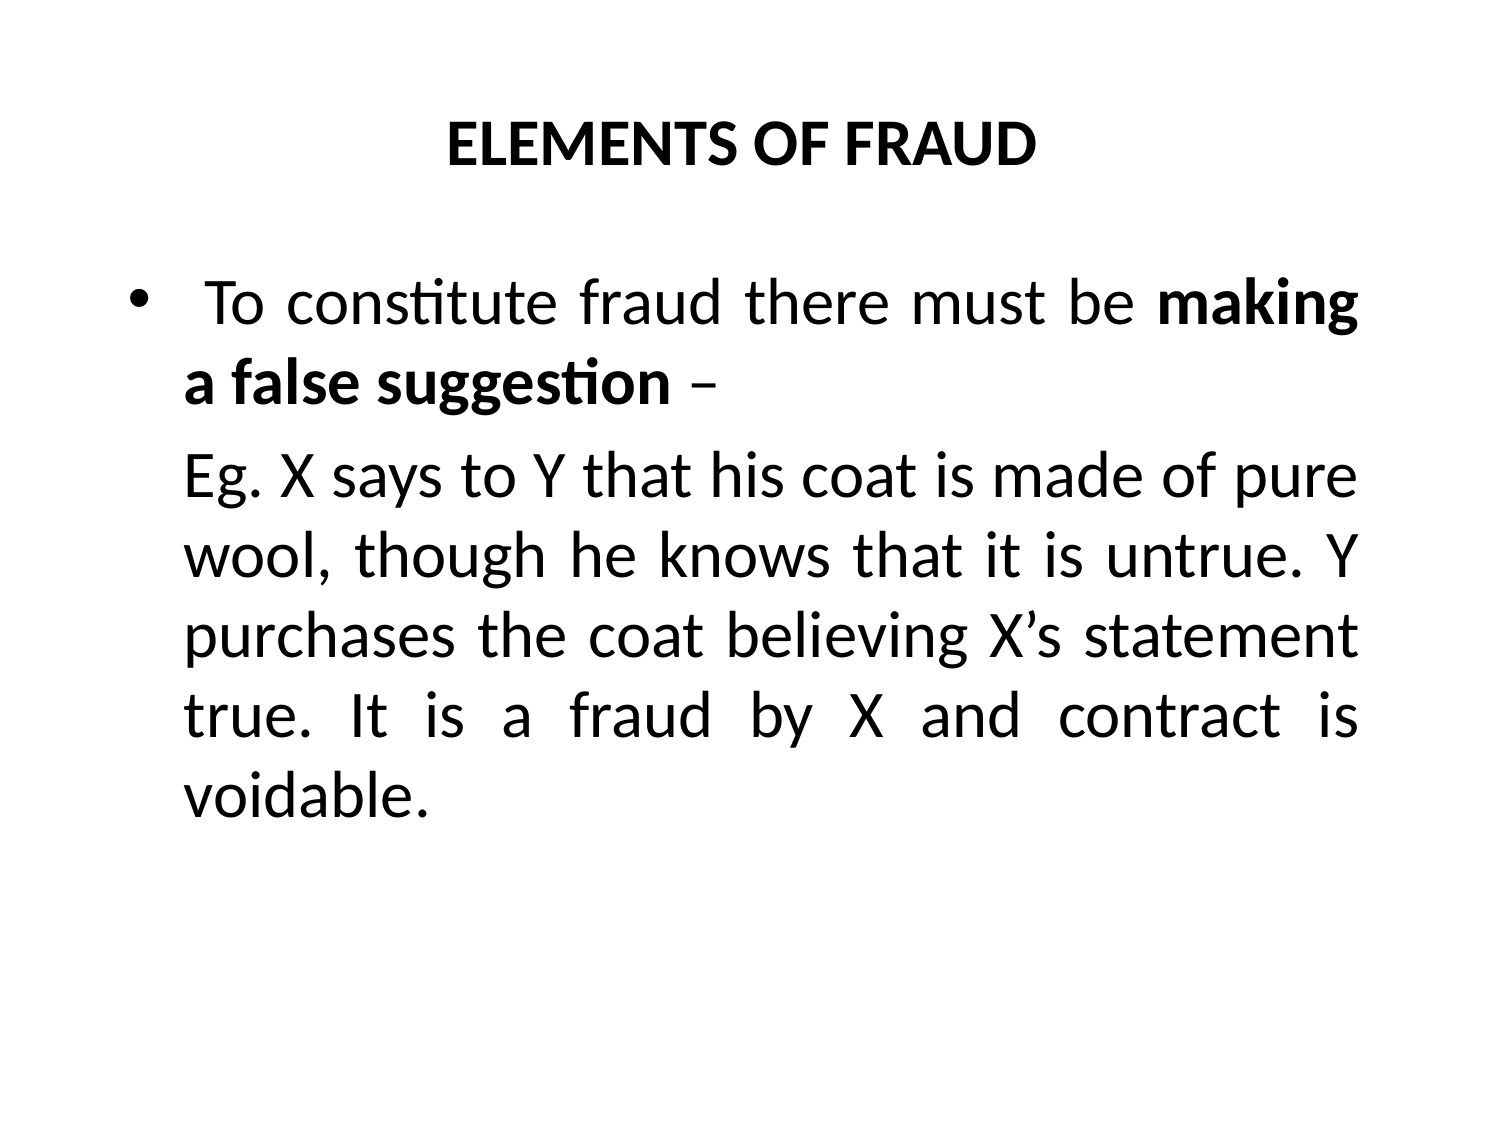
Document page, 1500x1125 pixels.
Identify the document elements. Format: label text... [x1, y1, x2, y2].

title ELEMENTS OF FRAUD [75, 45, 1425, 233]
list To constitute fraud there must be making a false suggestion – Eg. X says to Y that his coat is made of pure wool, though he knows that it is untrue. Y purchases the coat believing X’s statement true. It is a fraud by X and contract is voidable. [112, 249, 1375, 1025]
